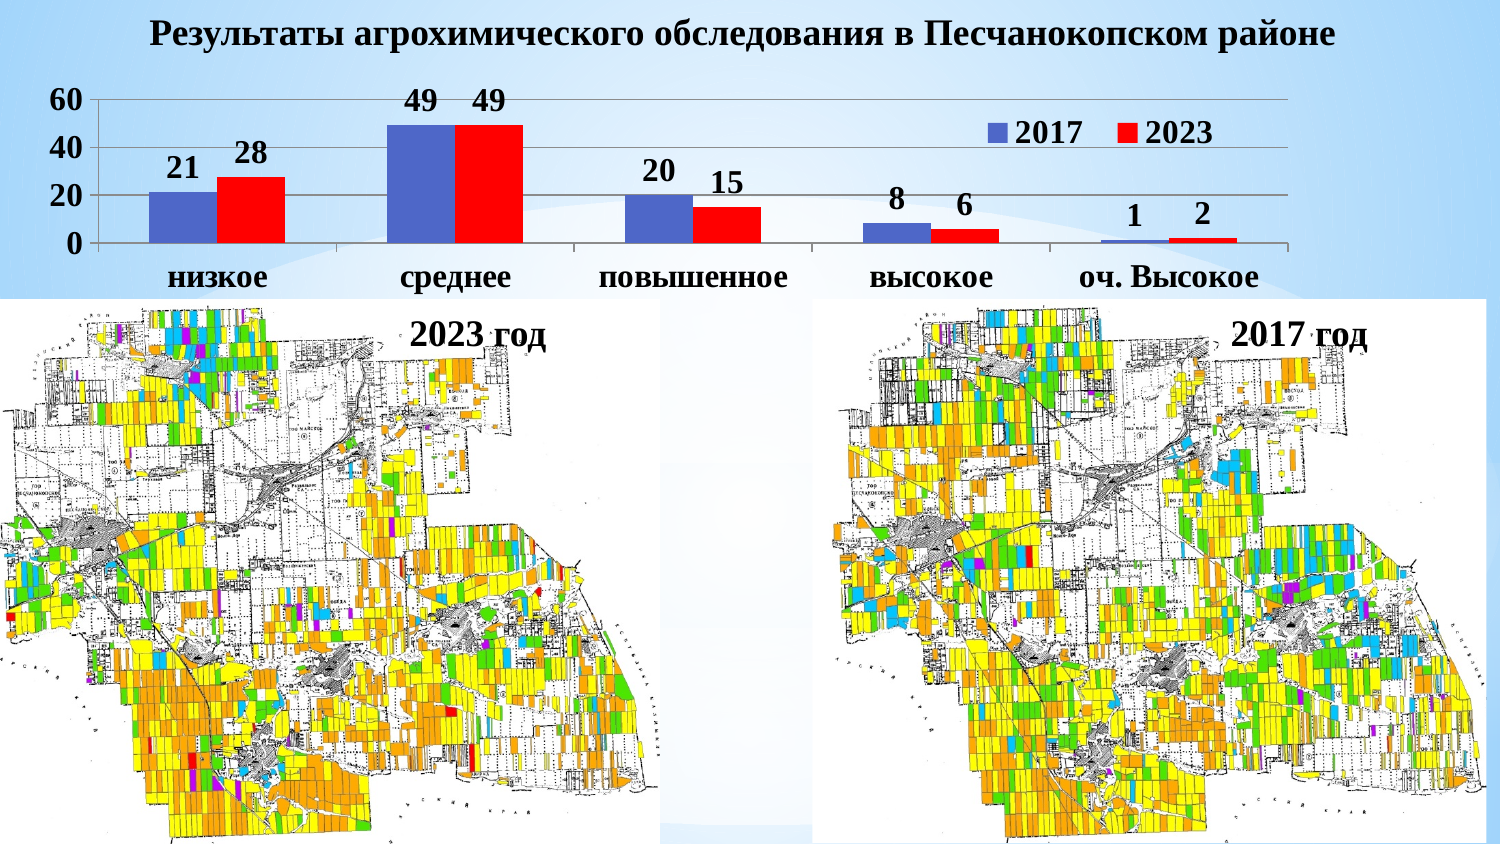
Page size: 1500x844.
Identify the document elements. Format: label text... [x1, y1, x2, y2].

chart [20, 75, 1448, 301]
picture [812, 299, 1487, 844]
picture [0, 299, 661, 844]
text_box Результаты агрохимического обследования в Песчанокопском районе [0, 0, 1487, 60]
